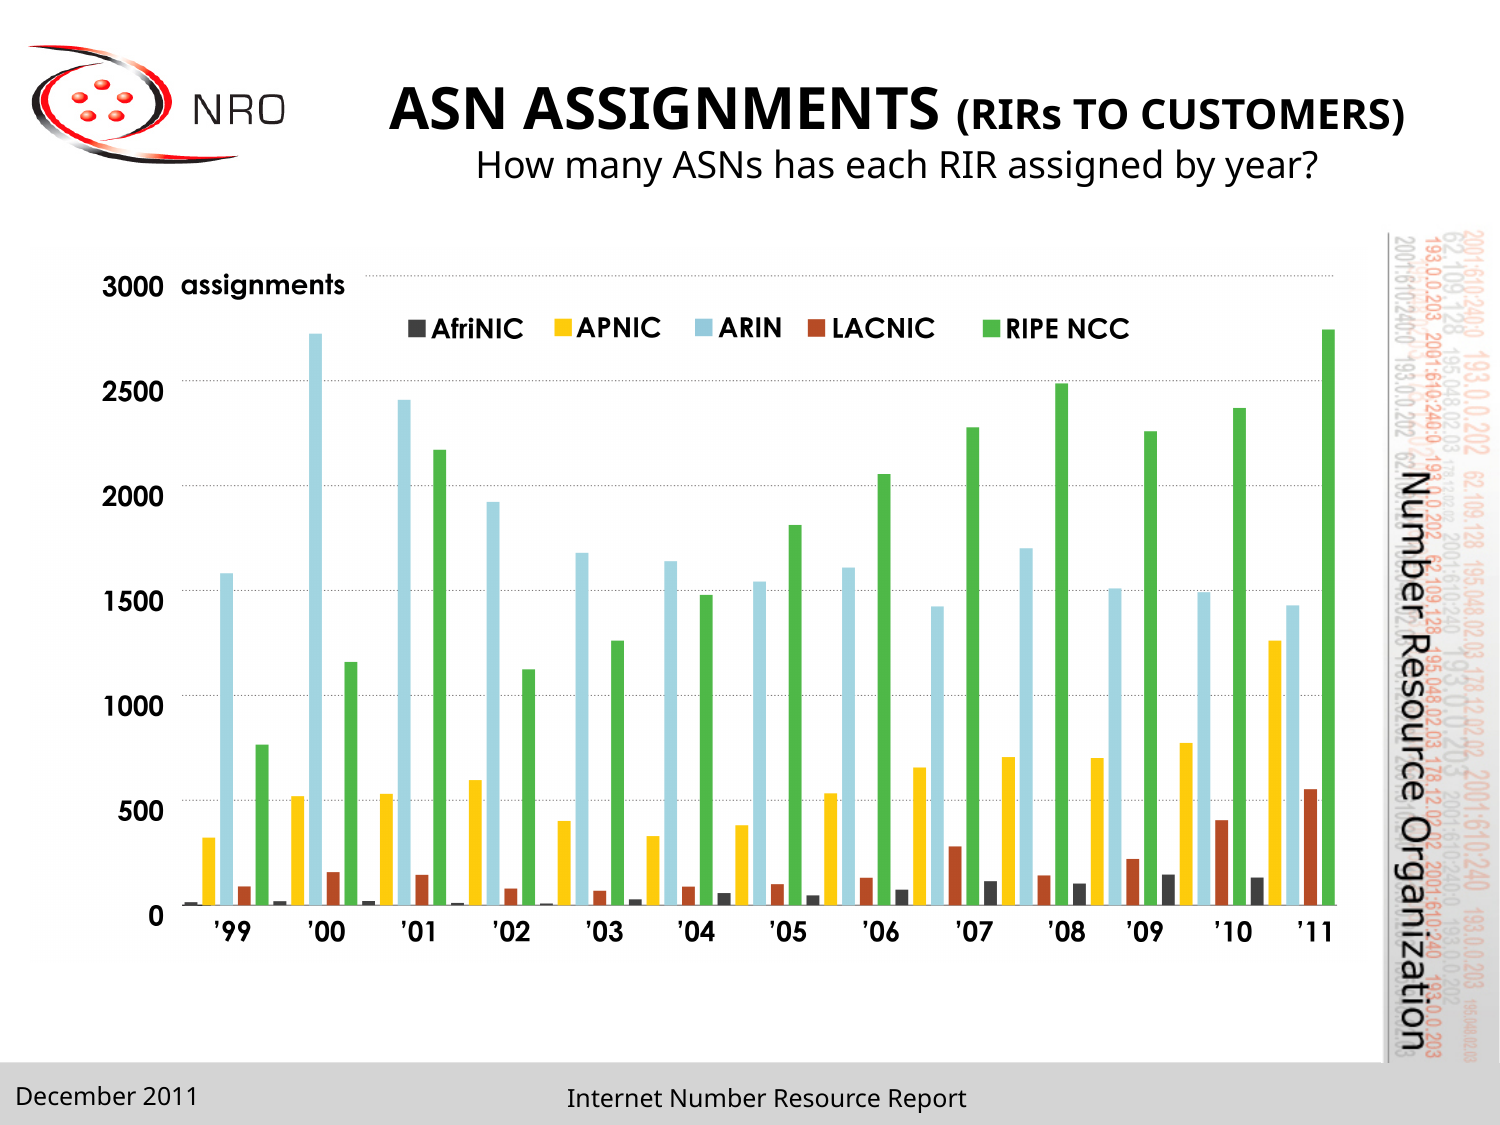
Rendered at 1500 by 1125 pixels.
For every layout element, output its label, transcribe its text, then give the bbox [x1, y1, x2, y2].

picture [22, 41, 287, 168]
picture [30, 247, 1368, 963]
title ASN ASSIGNMENTS (RIRs TO CUSTOMERS) How many ASNs has each RIR assigned by year? [294, 53, 1500, 255]
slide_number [0, 1072, 351, 1113]
footer Internet Number Resource Report [457, 1074, 1078, 1113]
picture [1381, 255, 1500, 1063]
